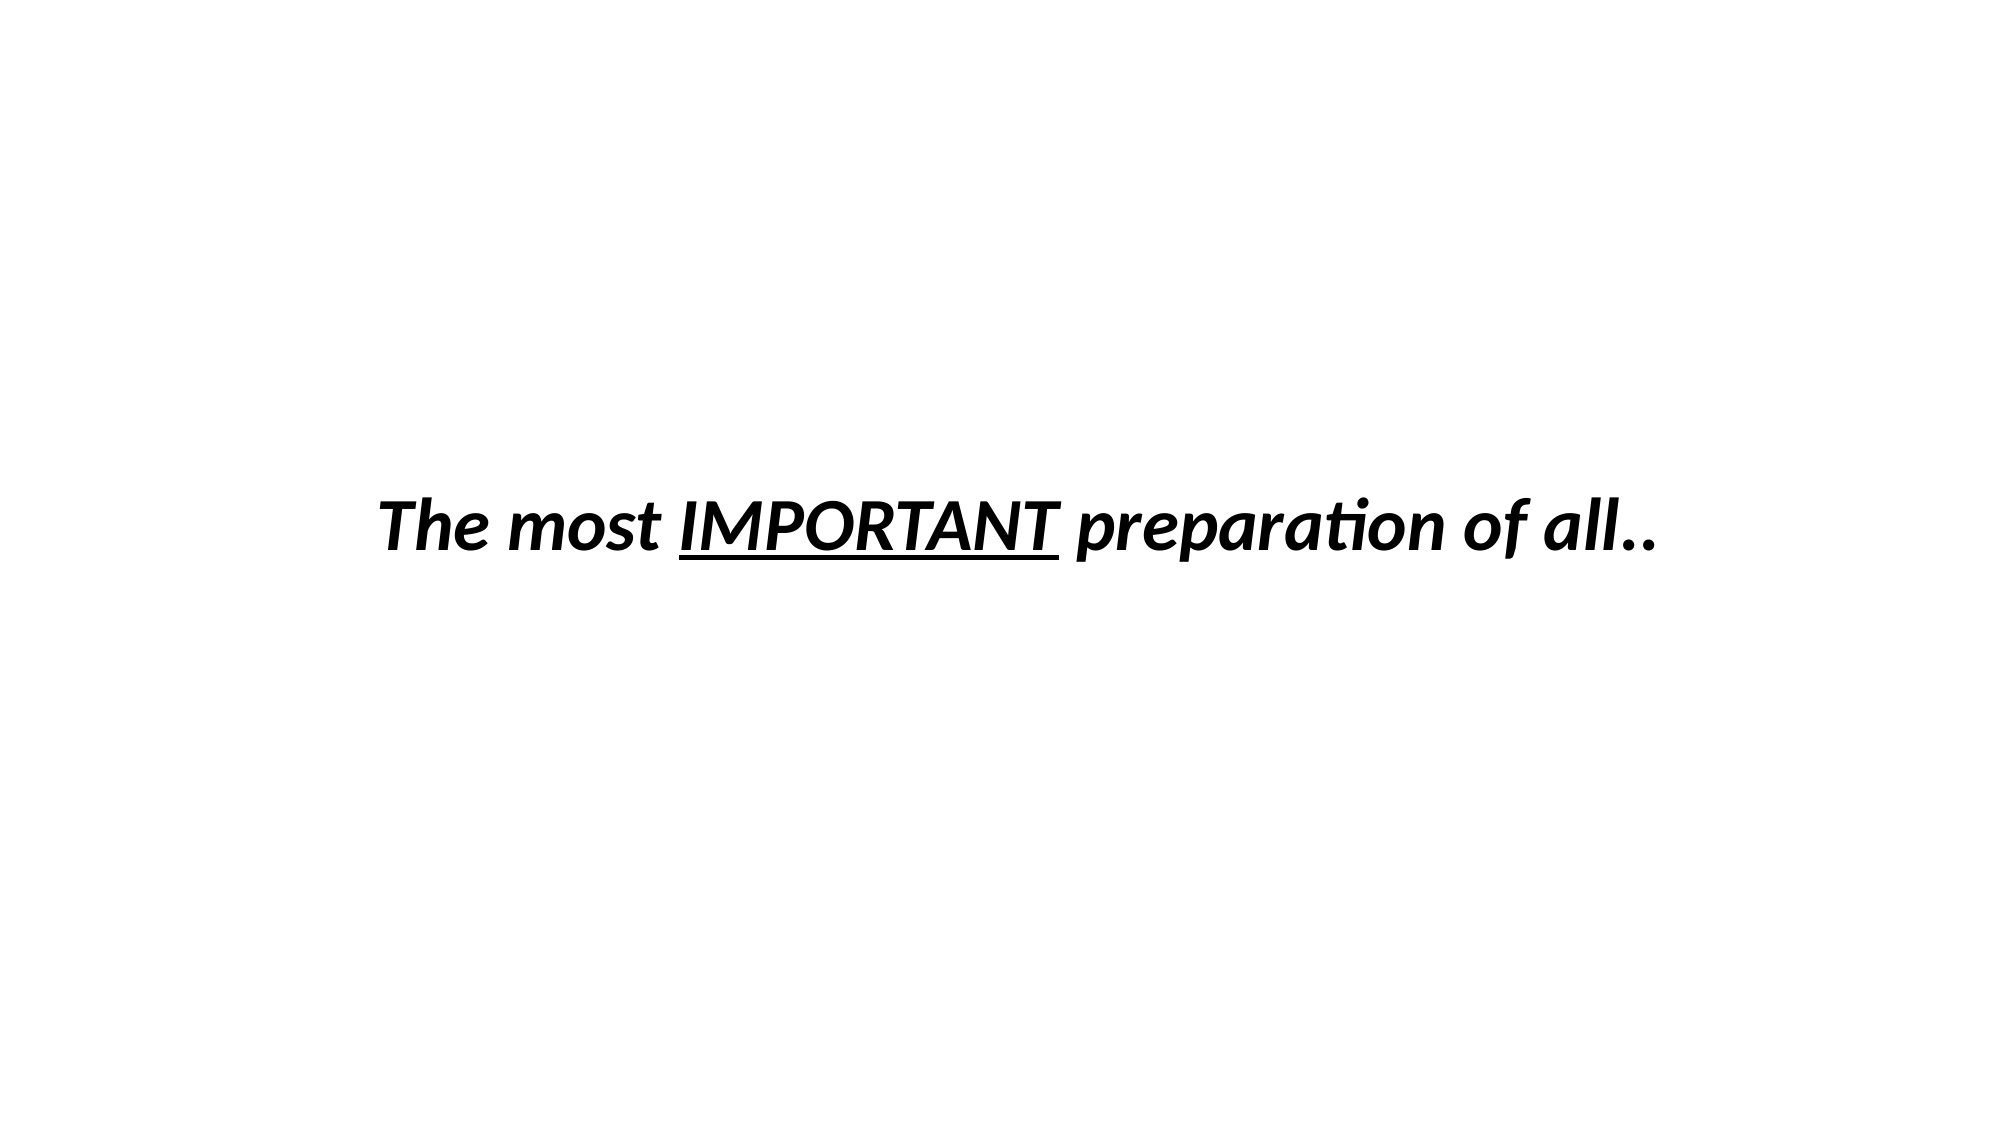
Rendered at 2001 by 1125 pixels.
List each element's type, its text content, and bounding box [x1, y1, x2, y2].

title The most IMPORTANT preparation of all.. [312, 399, 1725, 642]
